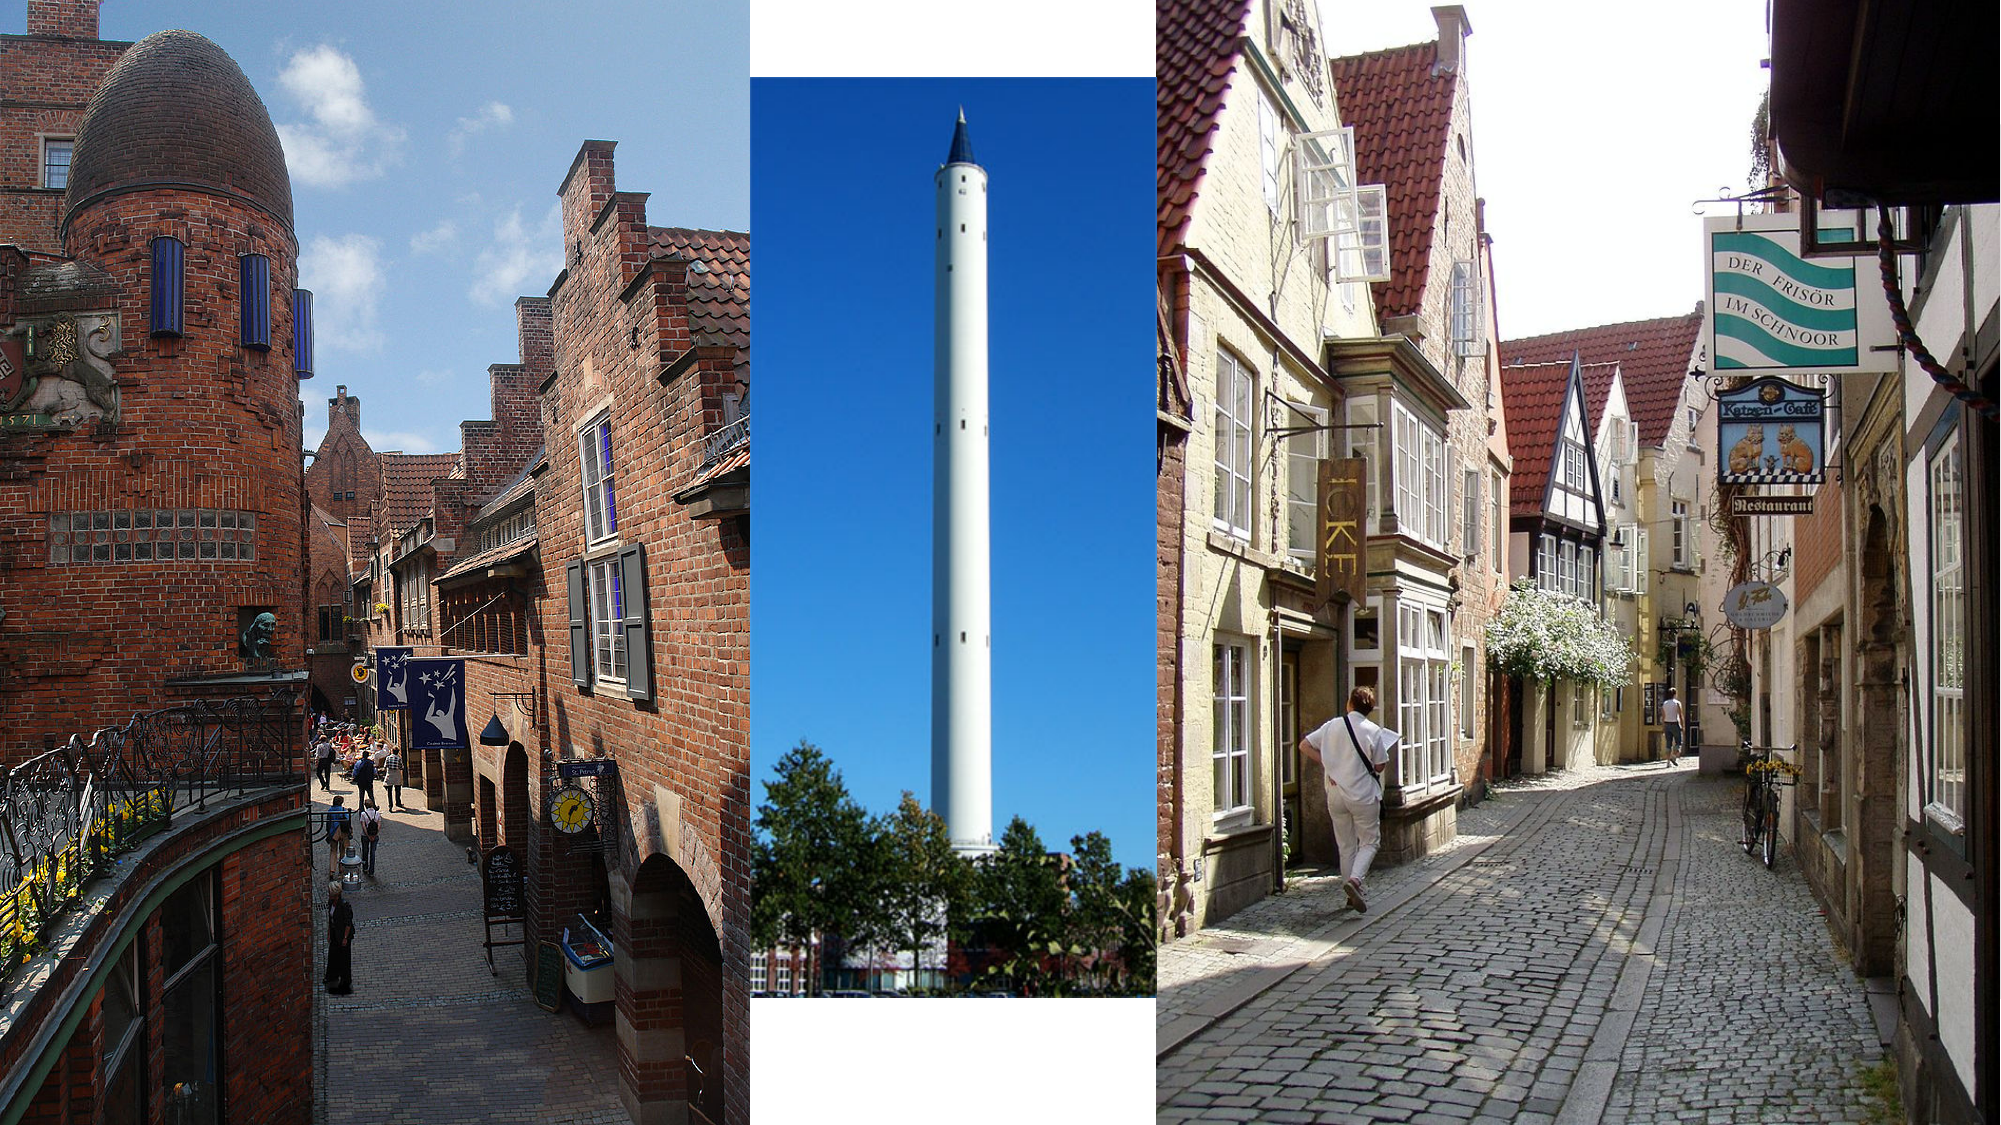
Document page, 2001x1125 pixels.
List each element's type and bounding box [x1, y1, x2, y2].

picture [749, 0, 2000, 1125]
list [0, 0, 751, 1125]
